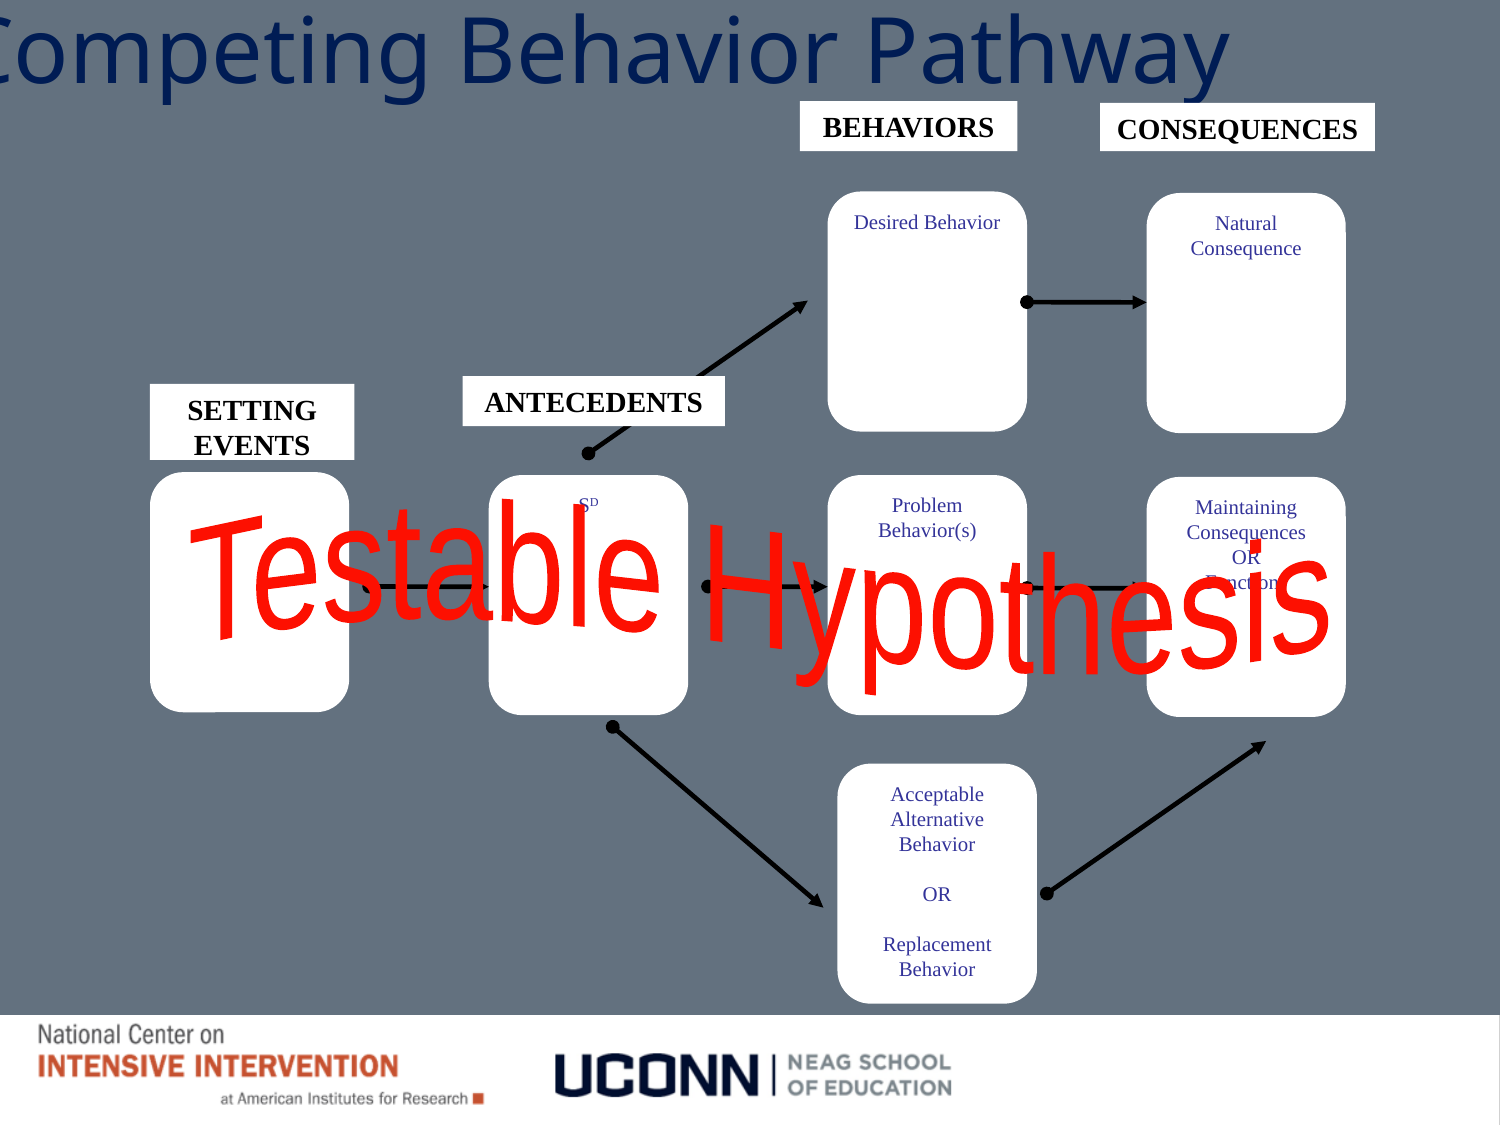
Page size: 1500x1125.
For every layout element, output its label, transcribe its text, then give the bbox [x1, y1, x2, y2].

text_box Natural Consequence [1146, 192, 1346, 434]
text_box [582, 427, 627, 460]
text_box [701, 580, 710, 593]
text_box [363, 580, 380, 593]
text_box [150, 472, 350, 713]
text_box Desired Behavior [827, 191, 1028, 432]
text_box [1020, 295, 1147, 309]
text_box [711, 581, 781, 592]
text_box SD [488, 475, 689, 716]
text_box [1020, 581, 1032, 594]
text_box BEHAVIORS [799, 101, 1018, 152]
text_box ANTECEDENTS [462, 376, 725, 427]
text_box [472, 580, 483, 593]
text_box [699, 300, 808, 376]
text_box Acceptable Alternative Behavior OR Replacement Behavior [837, 763, 1037, 1004]
picture [0, 1015, 1500, 1125]
text_box CONSEQUENCES [1100, 102, 1375, 152]
title Competing Behavior Pathway [0, 0, 1269, 148]
text_box [1126, 583, 1147, 595]
text_box Problem Behavior(s) [827, 475, 1028, 716]
text_box [1040, 740, 1267, 900]
text_box Maintaining Consequences OR Functions [1146, 476, 1346, 717]
text_box [606, 720, 824, 908]
text_box [811, 580, 828, 593]
text_box SETTING EVENTS [149, 383, 355, 460]
